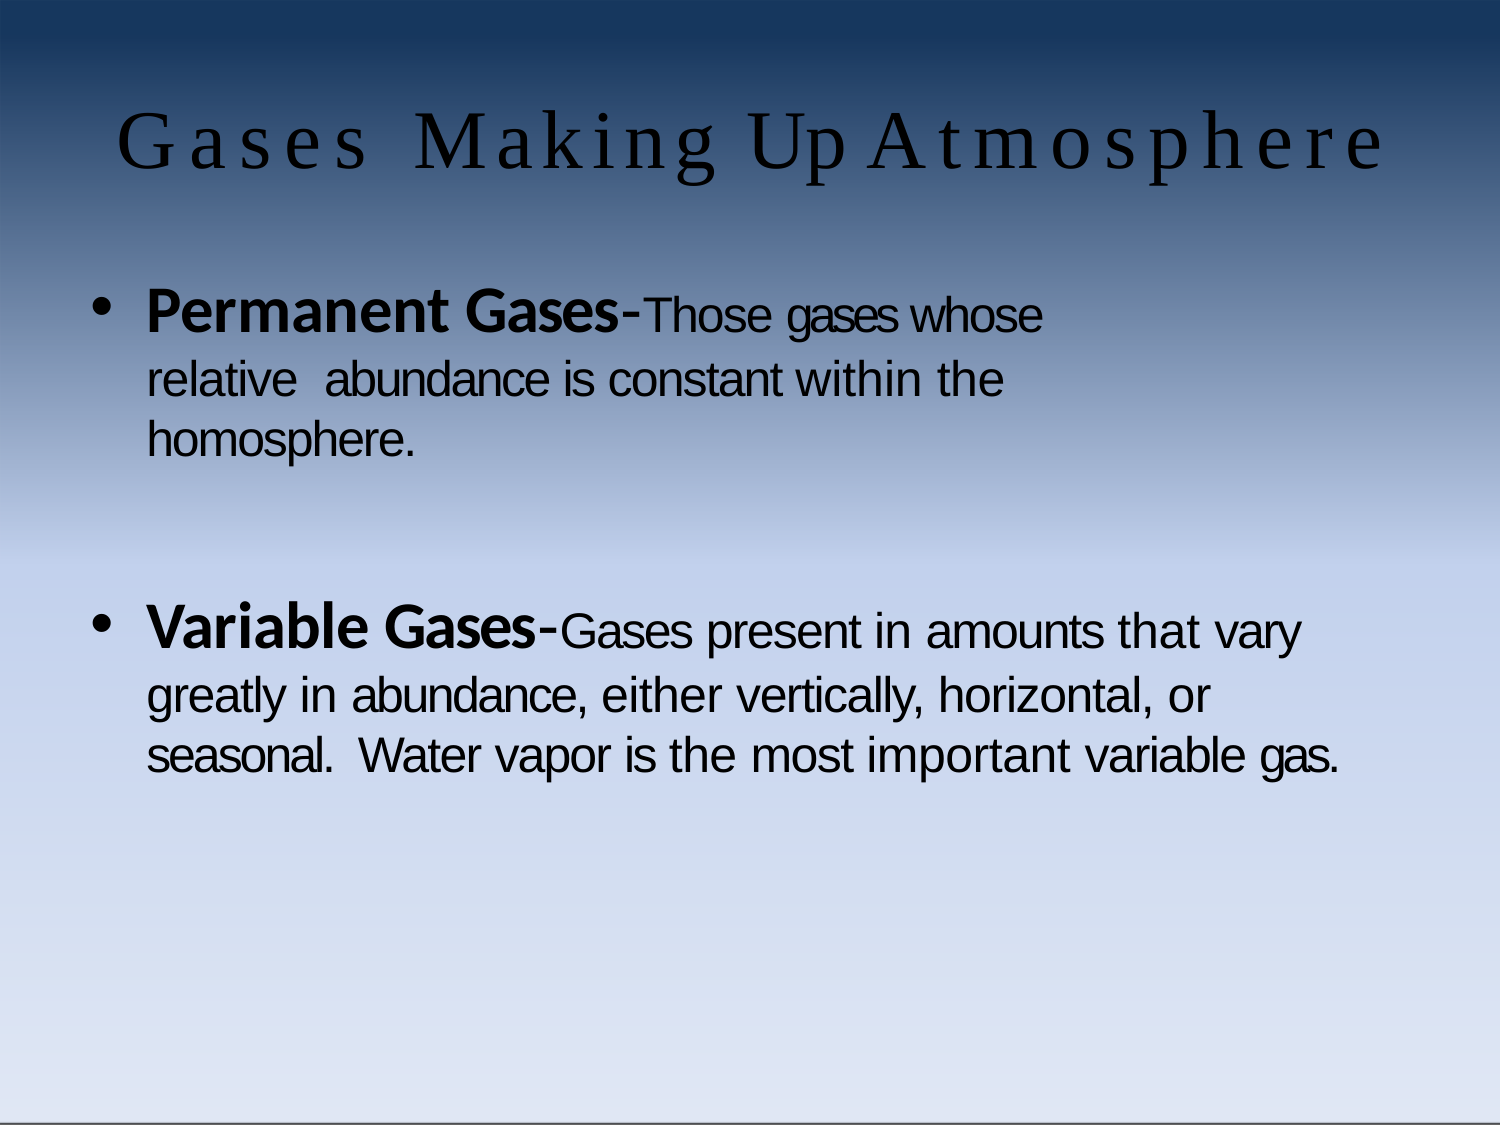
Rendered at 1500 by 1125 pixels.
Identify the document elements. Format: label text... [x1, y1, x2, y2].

text_box Permanent Gases-Those gases whose relative abundance is constant within the homosphere. Variable Gases-Gases present in amounts that vary greatly in abundance, either vertically, horizontal, or seasonal. Water vapor is the most important variable gas. [87, 263, 1405, 782]
title Gases Making Up Atmosphere [114, 83, 1387, 263]
picture [0, 0, 1500, 1125]
